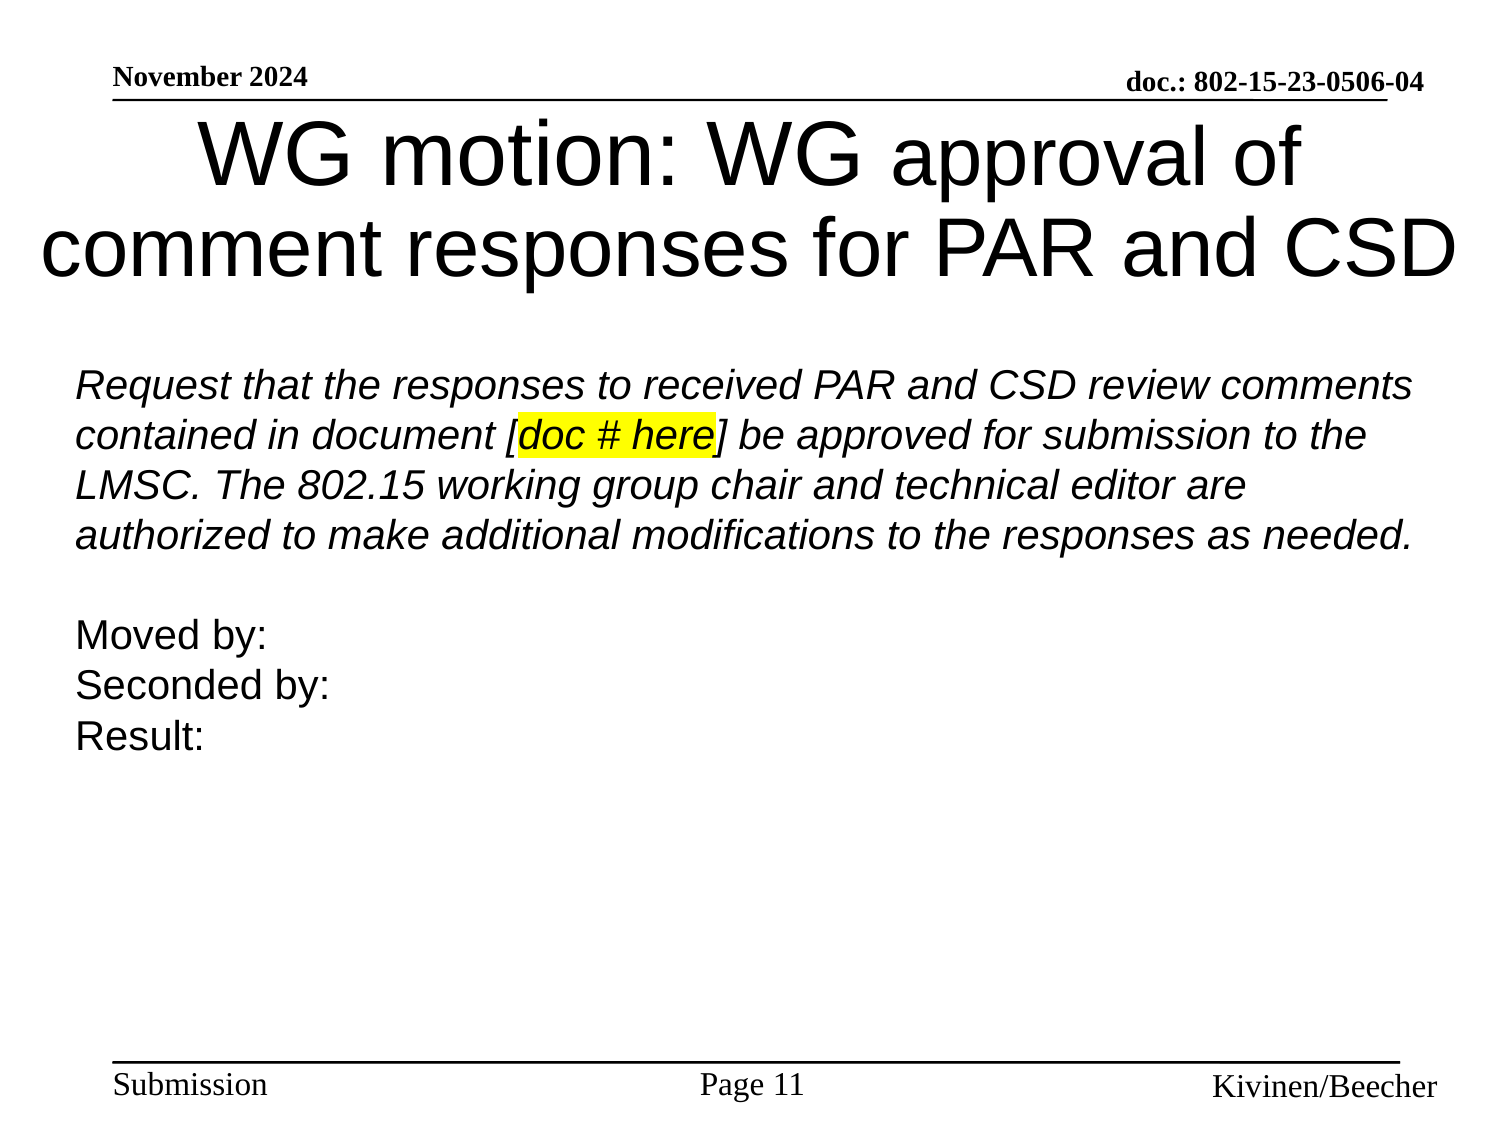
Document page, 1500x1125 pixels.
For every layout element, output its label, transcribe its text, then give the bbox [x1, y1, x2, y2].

text_box Request that the responses to received PAR and CSD review comments contained in document [doc # here] be approved for submission to the LMSC. The 802.15 working group chair and technical editor are authorized to make additional modifications to the responses as needed. Moved by: Seconded by: Result: [74, 357, 1425, 1010]
title WG motion: WG approval of comment responses for PAR and CSD [37, 100, 1463, 300]
